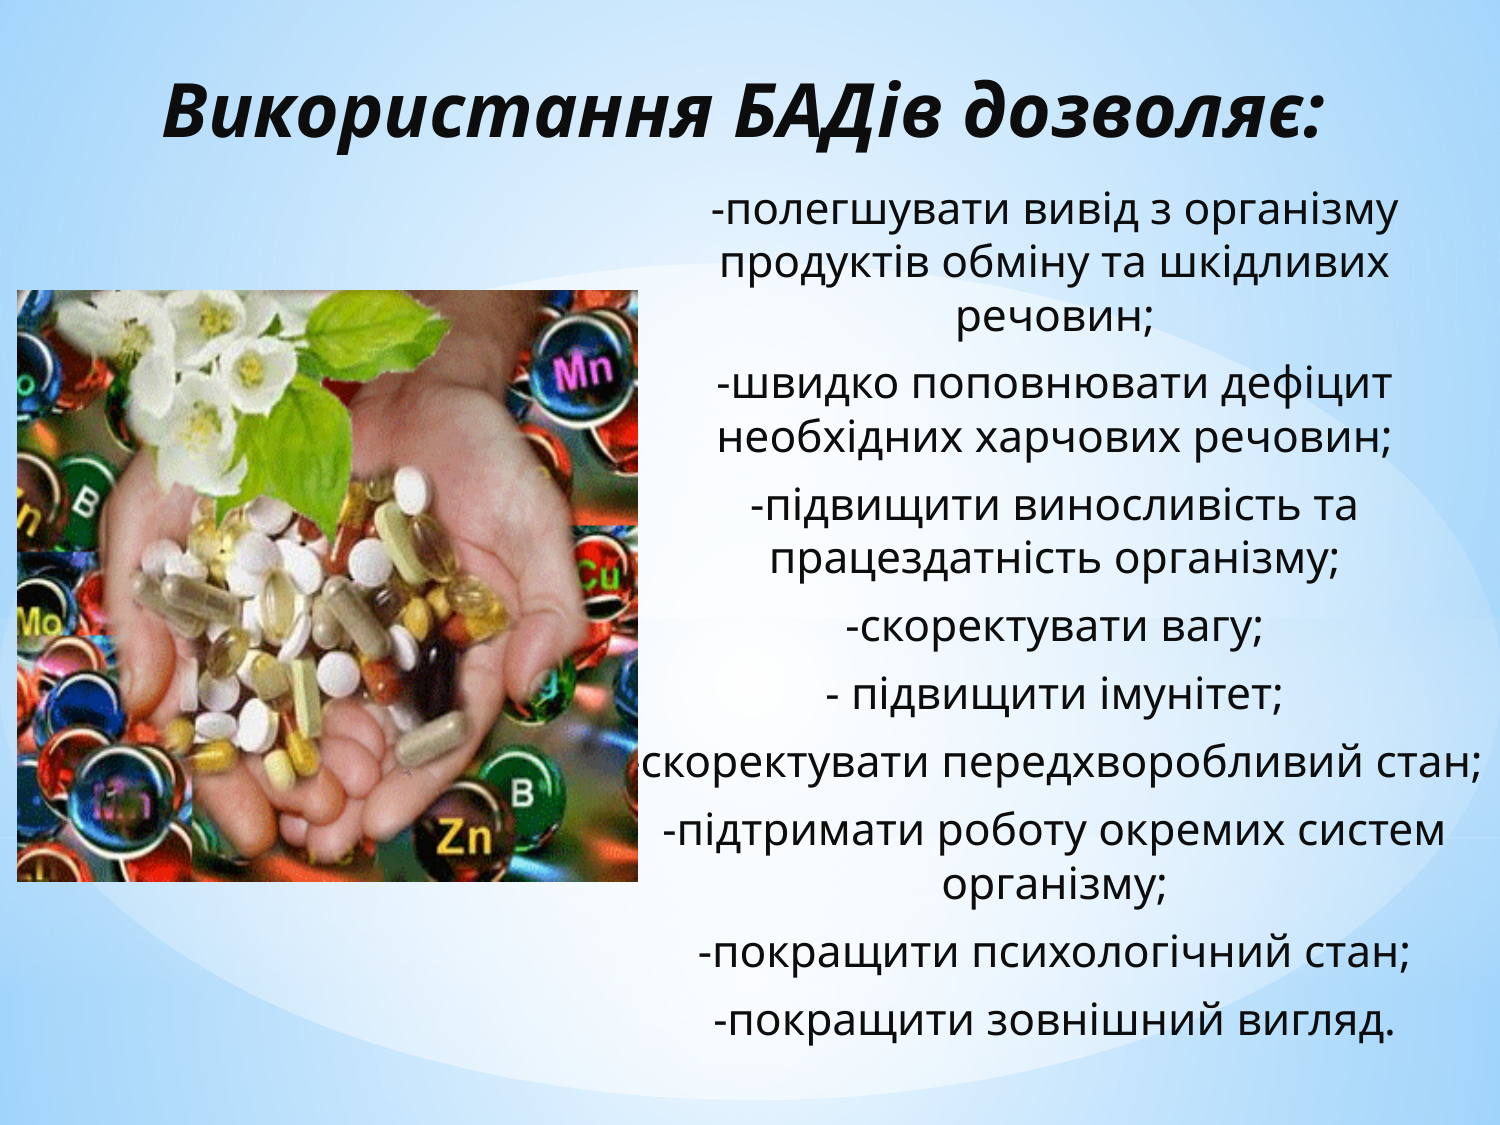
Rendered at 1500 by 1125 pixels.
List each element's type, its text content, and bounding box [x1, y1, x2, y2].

picture [17, 290, 638, 882]
title Використання БАДів дозволяє: [100, 54, 1388, 243]
list -полегшувати вивід з організму продуктів обміну та шкідливих речовин; -швидко поповнювати дефіцит необхідних харчових речовин; -підвищити виносливість та працездатність організму; -скоректувати вагу; - підвищити імунітет; -скоректувати передхворобливий стан; -підтримати роботу окремих систем організму; -покращити психологічний стан; -покращити зовнішний вигляд. [602, 172, 1500, 1106]
